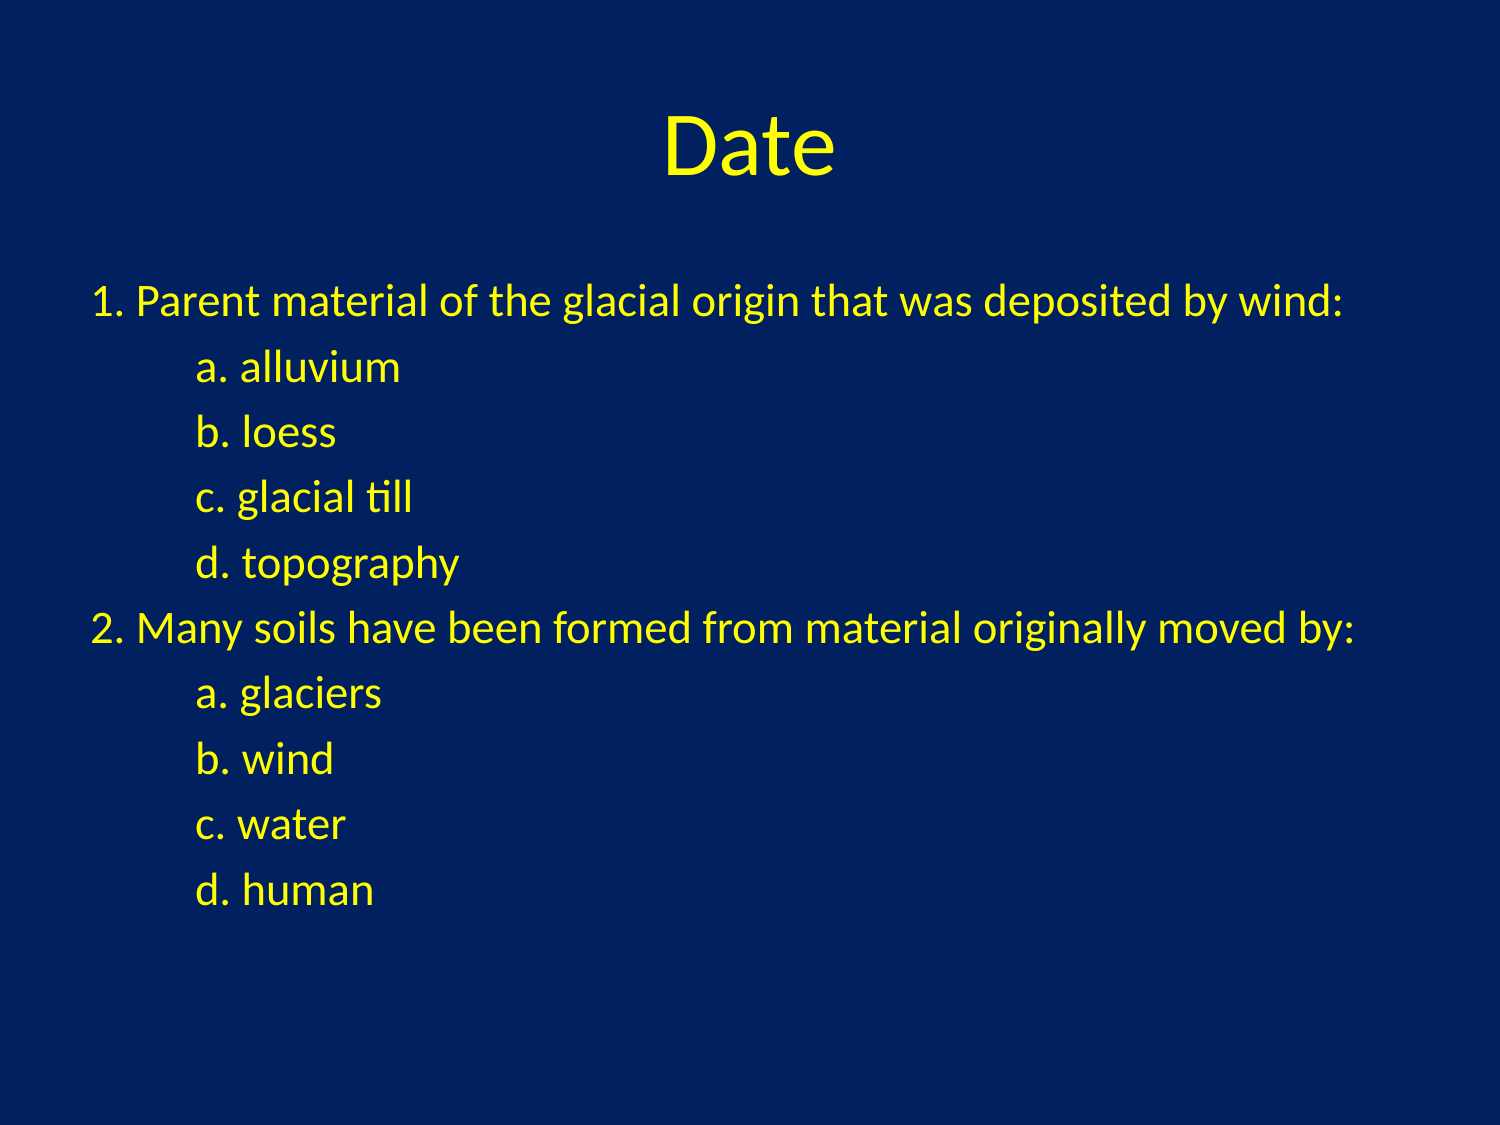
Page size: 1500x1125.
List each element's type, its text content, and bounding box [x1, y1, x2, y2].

list 1. Parent material of the glacial origin that was deposited by wind: a. alluvium b. loess c. glacial till d. topography 2. Many soils have been formed from material originally moved by: a. glaciers b. wind c. water d. human [75, 262, 1425, 1005]
title Date [75, 45, 1425, 233]
